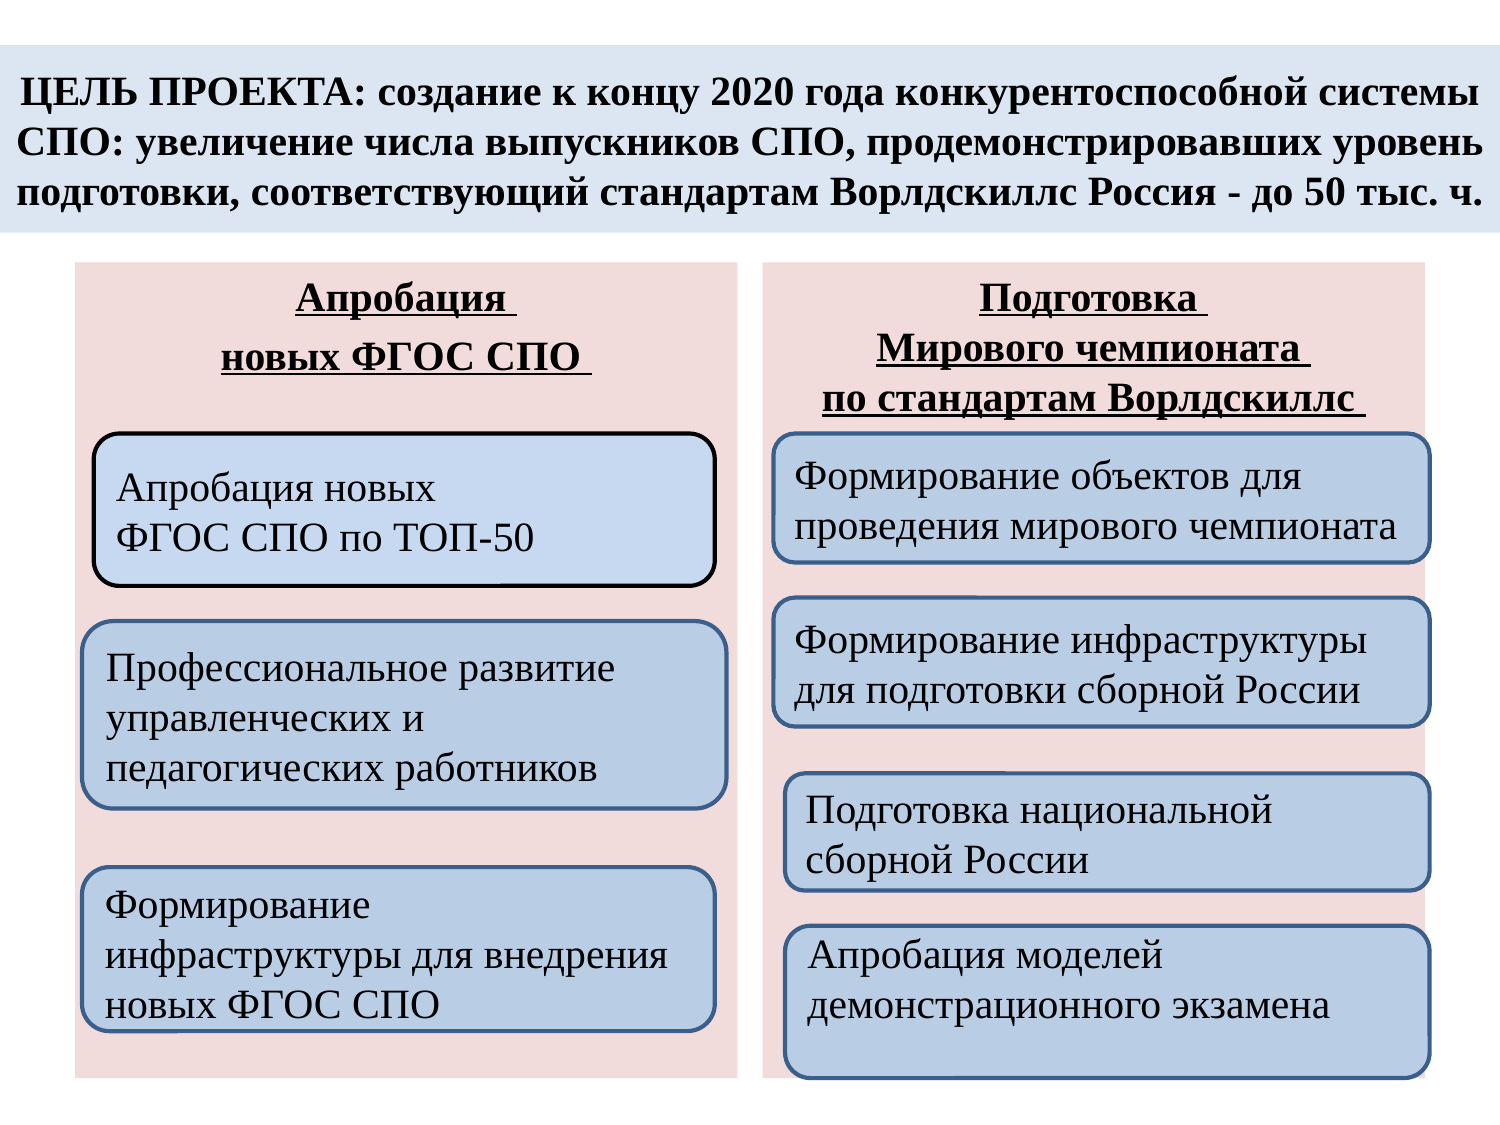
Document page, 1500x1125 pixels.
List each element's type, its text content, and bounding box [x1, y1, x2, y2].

title ЦЕЛЬ ПРОЕКТА: создание к концу 2020 года конкурентоспособной системы СПО: увеличение числа выпускников СПО, продемонстрировавших уровень подготовки, соответствующий стандартам Ворлдскиллс Россия - до 50 тыс. ч. [0, 45, 1500, 233]
text_box Подготовка национальной сборной России [782, 771, 1432, 893]
text_box Формирование объектов для проведения мирового чемпионата [771, 431, 1432, 565]
text_box Формирование инфраструктуры для подготовки сборной России [771, 595, 1432, 729]
text_box Формирование инфраструктуры для внедрения новых ФГОС СПО [79, 865, 717, 1034]
text_box Апробация моделей демонстрационного экзамена [782, 923, 1432, 1081]
text_box Апробация новых ФГОС СПО по ТОП-50 [91, 431, 717, 588]
list Подготовка Мирового чемпионата по стандартам Ворлдскиллс [762, 262, 1425, 1079]
list Апробация новых ФГОС СПО [75, 262, 738, 1079]
text_box Профессиональное развитие управленческих и педагогических работников [79, 618, 729, 811]
